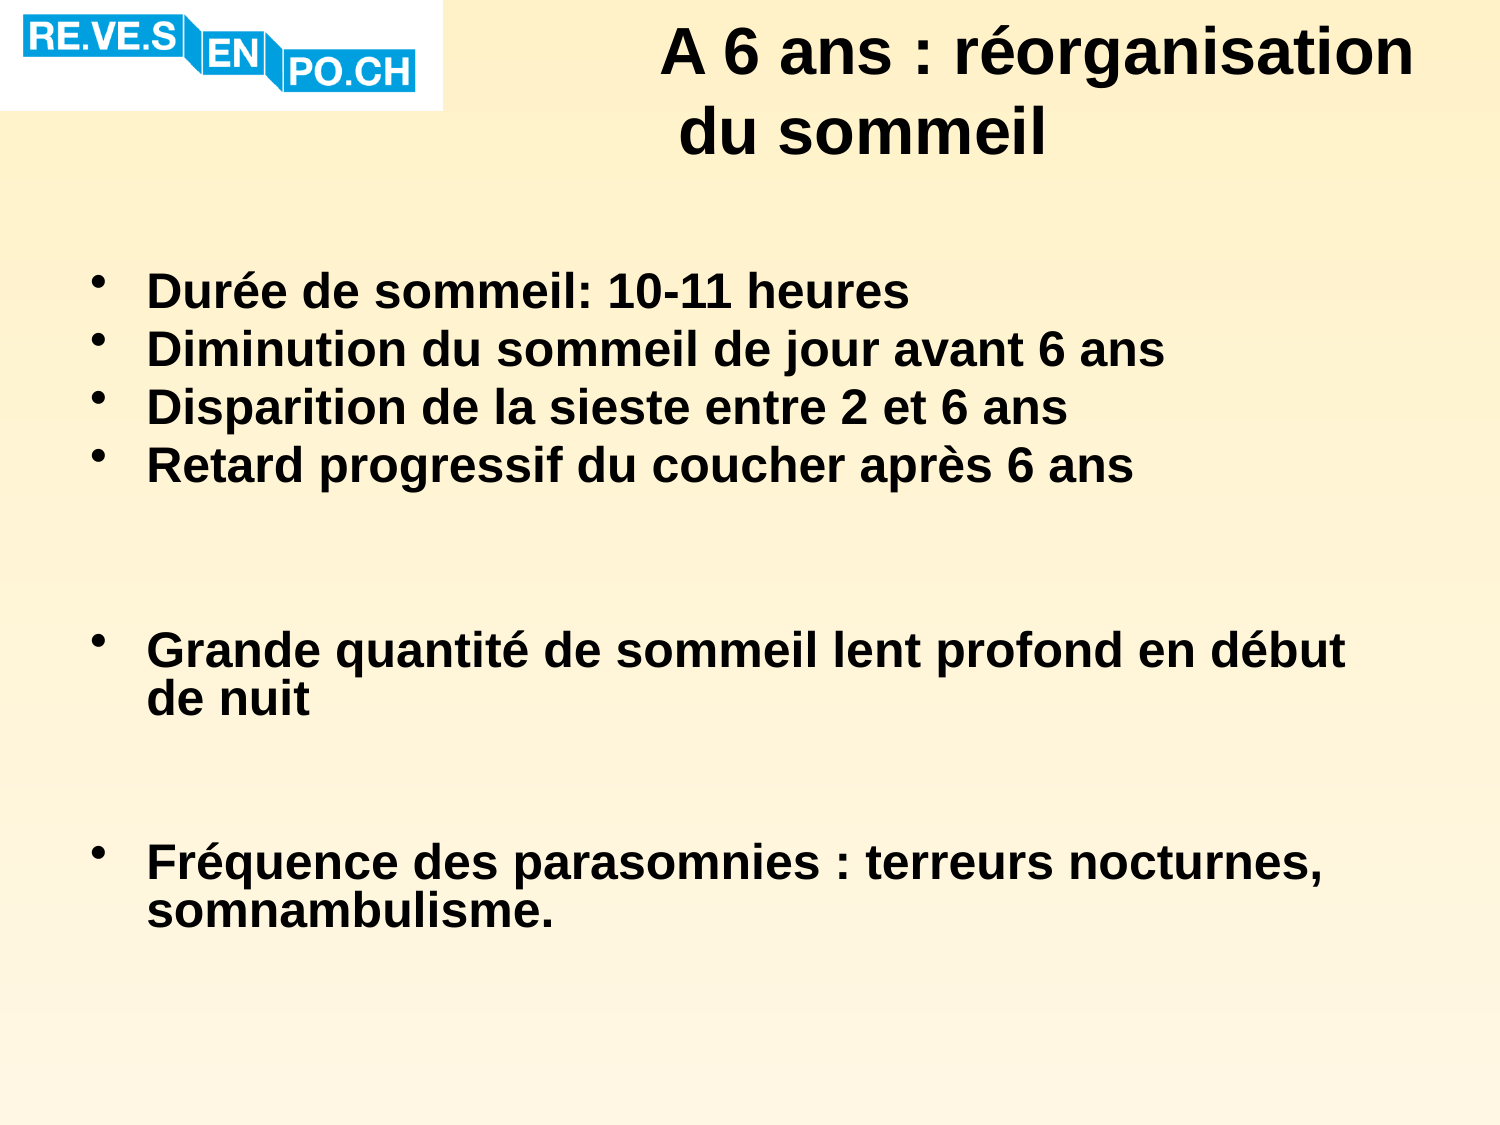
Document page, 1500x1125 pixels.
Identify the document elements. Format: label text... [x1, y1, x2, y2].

picture [0, 0, 443, 111]
title A 6 ans : réorganisation du sommeil [644, 0, 1500, 188]
list Durée de sommeil: 10-11 heures Diminution du sommeil de jour avant 6 ans Disparition de la sieste entre 2 et 6 ans Retard progressif du coucher après 6 ans Grande quantité de sommeil lent profond en début de nuit Fréquence des parasomnies : terreurs nocturnes, somnambulisme. [75, 262, 1425, 929]
